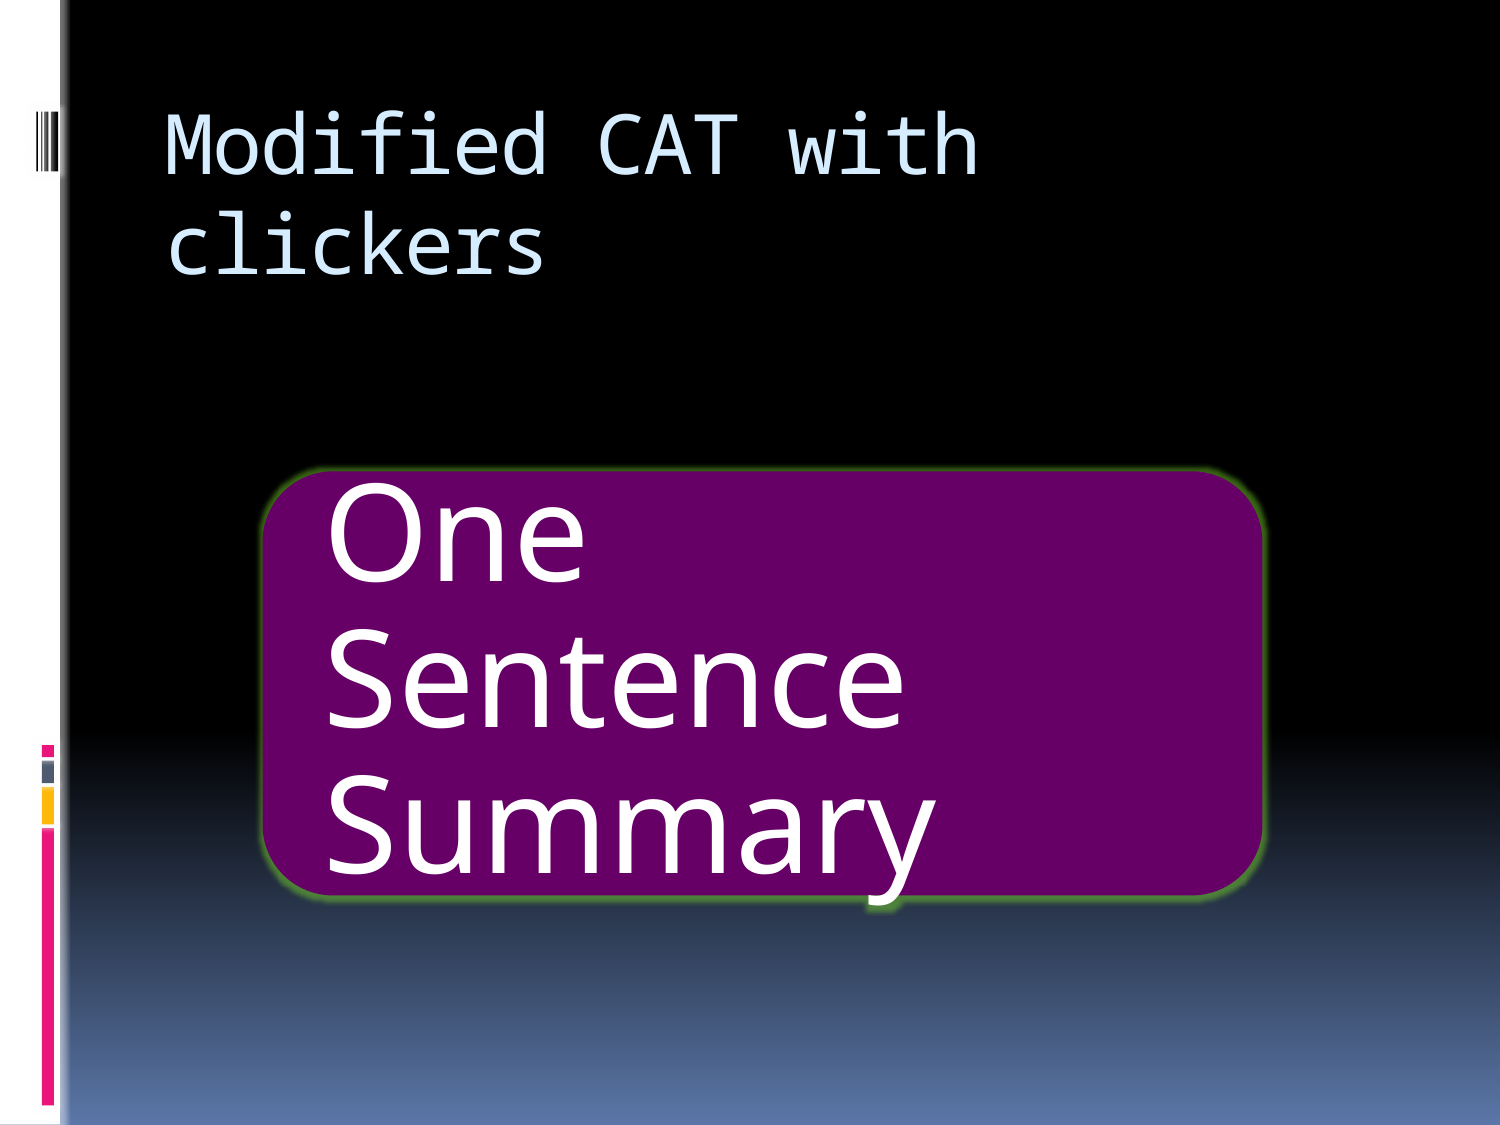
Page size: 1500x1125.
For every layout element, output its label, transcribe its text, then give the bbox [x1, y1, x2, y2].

title Modified CAT with clickers [150, 83, 1425, 234]
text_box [262, 349, 1263, 1018]
